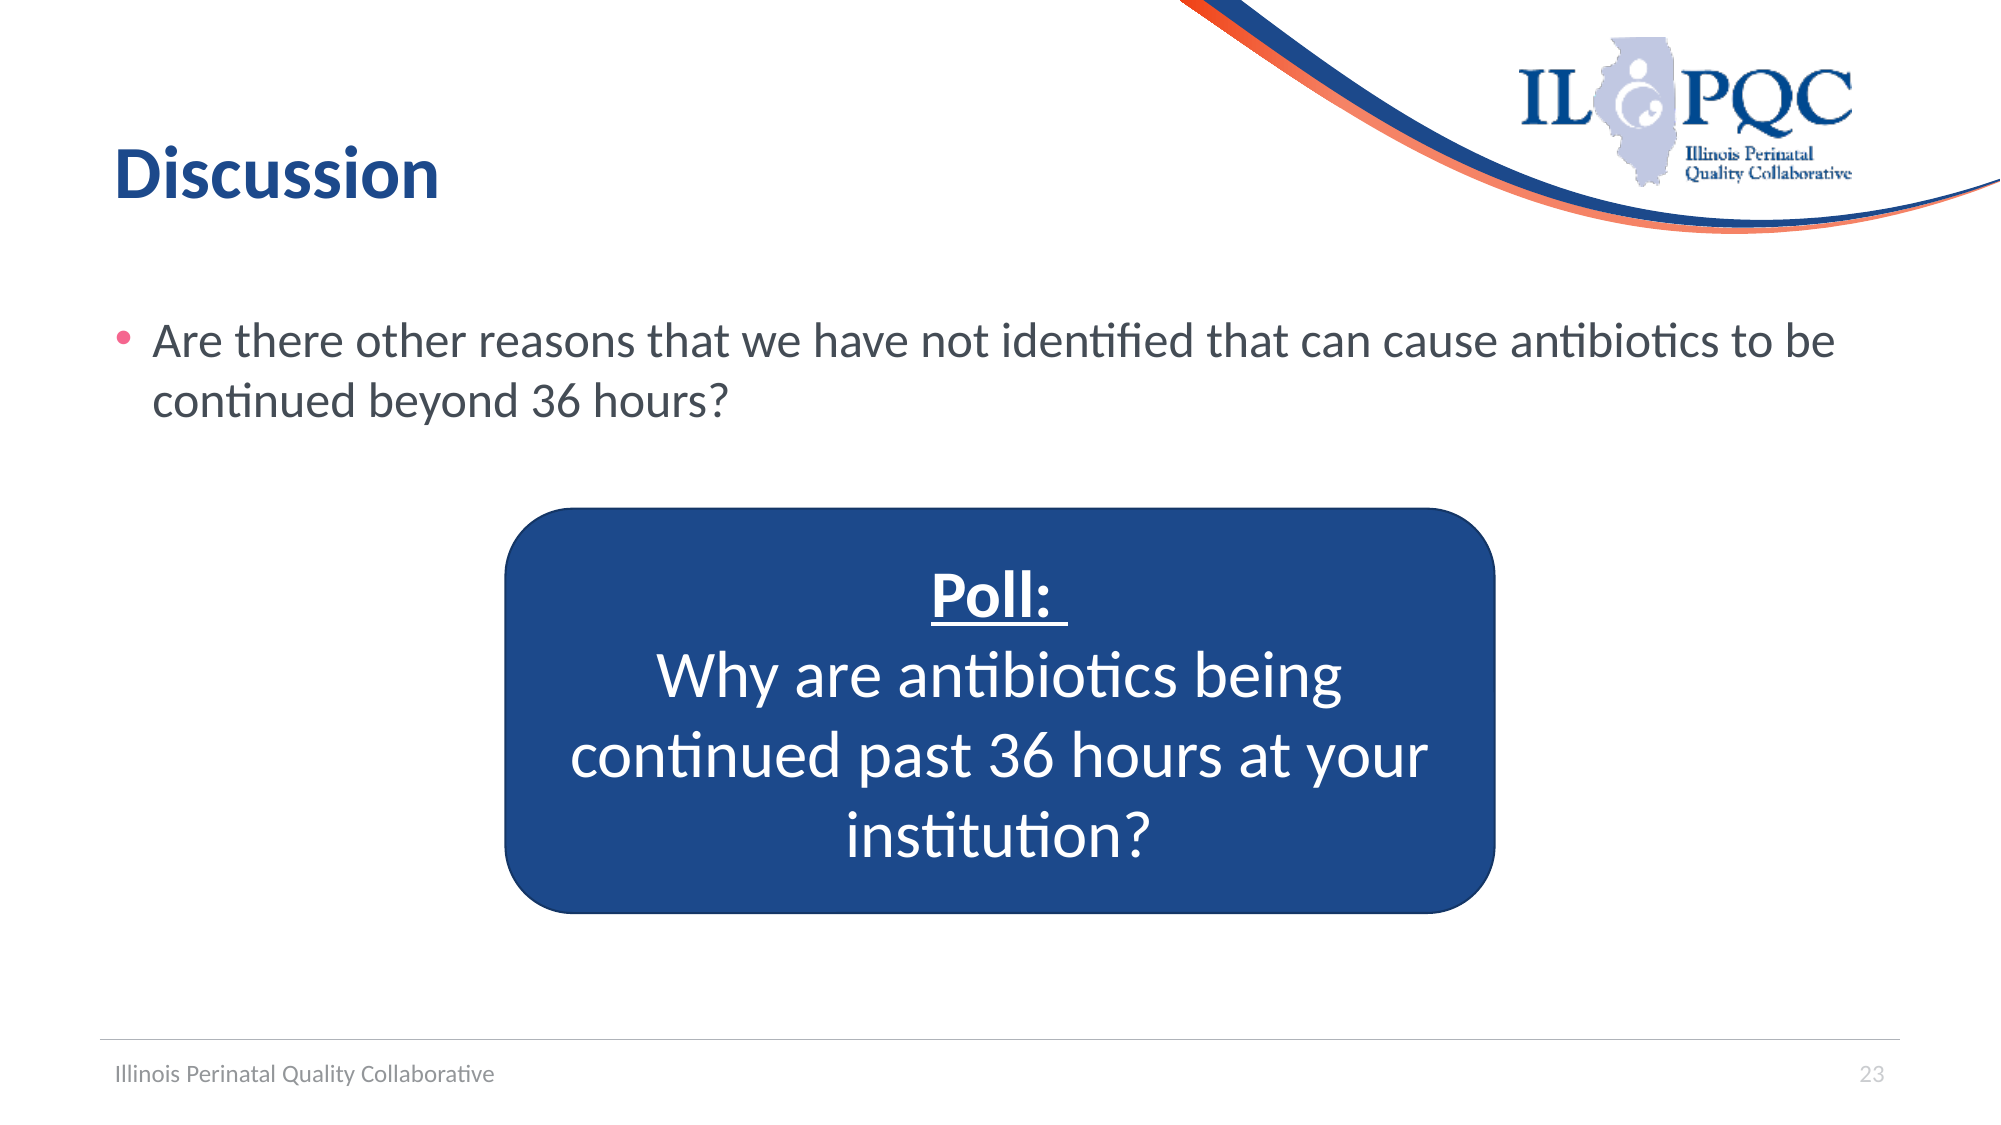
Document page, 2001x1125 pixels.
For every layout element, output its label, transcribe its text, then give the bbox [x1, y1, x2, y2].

footer Illinois Perinatal Quality Collaborative [99, 1042, 775, 1103]
list Are there other reasons that we have not identified that can cause antibiotics to be continued beyond 36 hours? [99, 299, 1900, 1014]
slide_number 23 [1449, 1042, 1900, 1103]
text_box Poll: Why are antibiotics being continued past 36 hours at your institution? [504, 507, 1496, 915]
picture [1519, 37, 1852, 59]
title Discussion [99, 59, 1900, 278]
